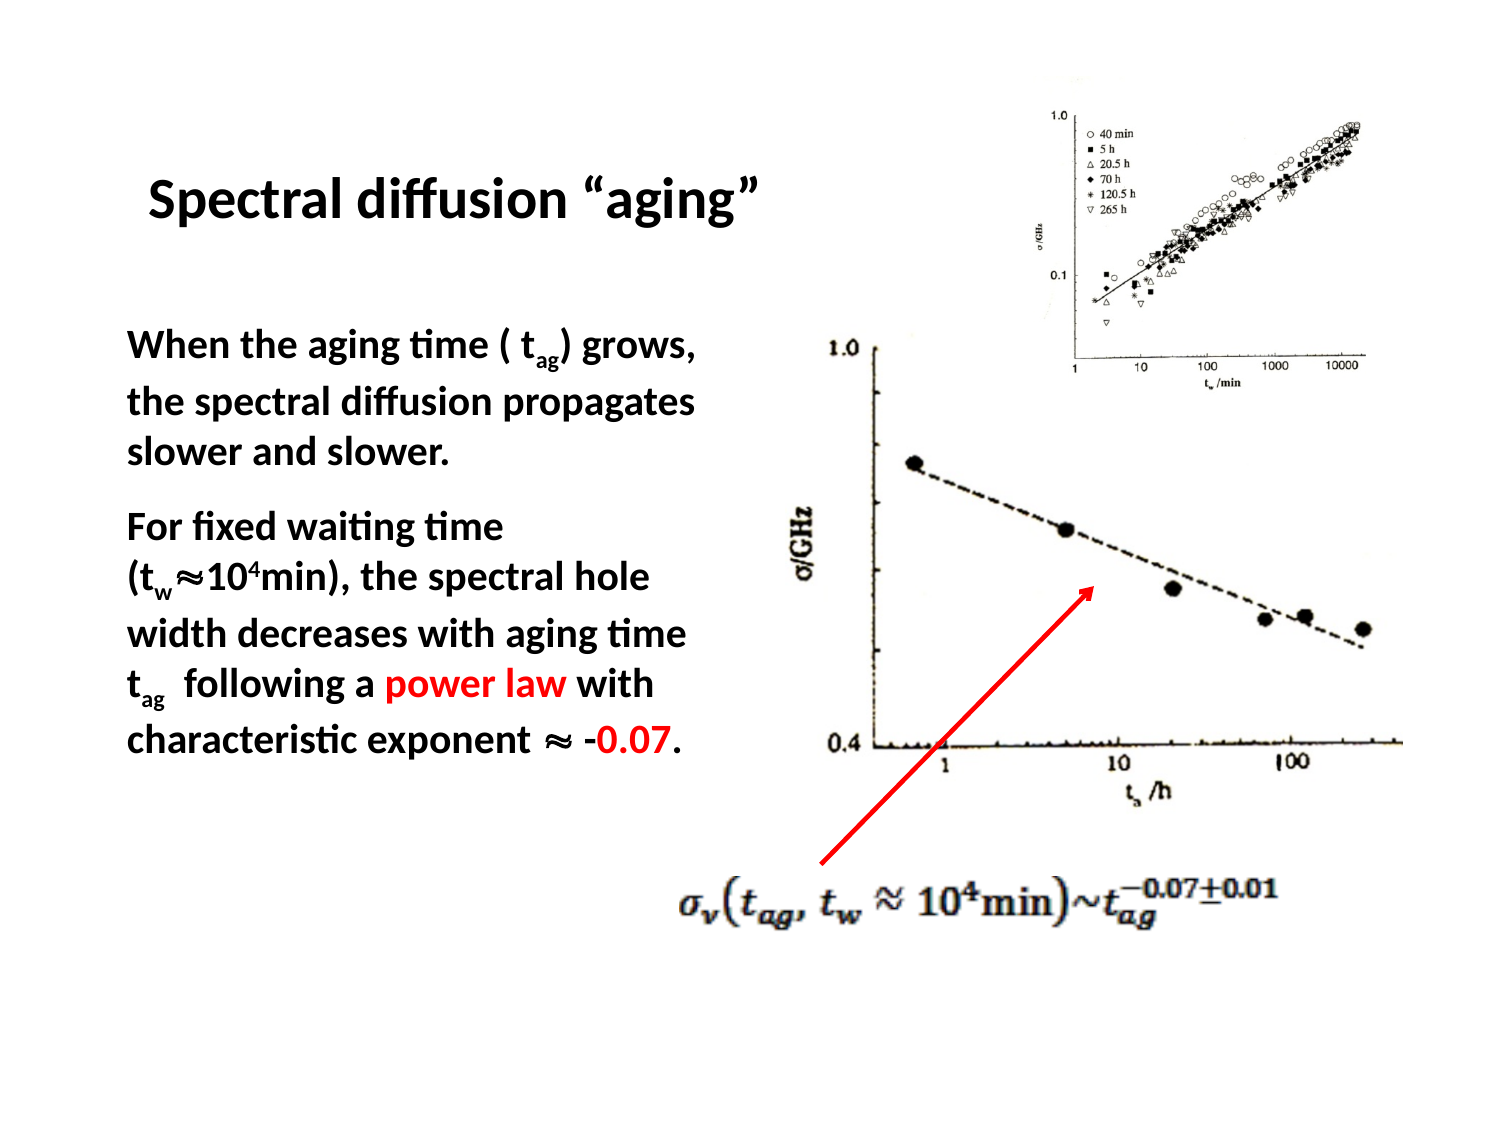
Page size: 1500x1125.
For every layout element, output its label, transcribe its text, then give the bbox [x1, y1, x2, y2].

text_box Spectral diffusion “aging” [133, 152, 791, 238]
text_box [820, 585, 1095, 865]
picture [678, 876, 1282, 937]
picture [784, 76, 1404, 821]
text_box When the aging time ( tag) grows, the spectral diffusion propagates slower and slower. For fixed waiting time (tw104min), the spectral hole width decreases with aging time tag following a power law with characteristic exponent  -0.07. [112, 309, 727, 770]
